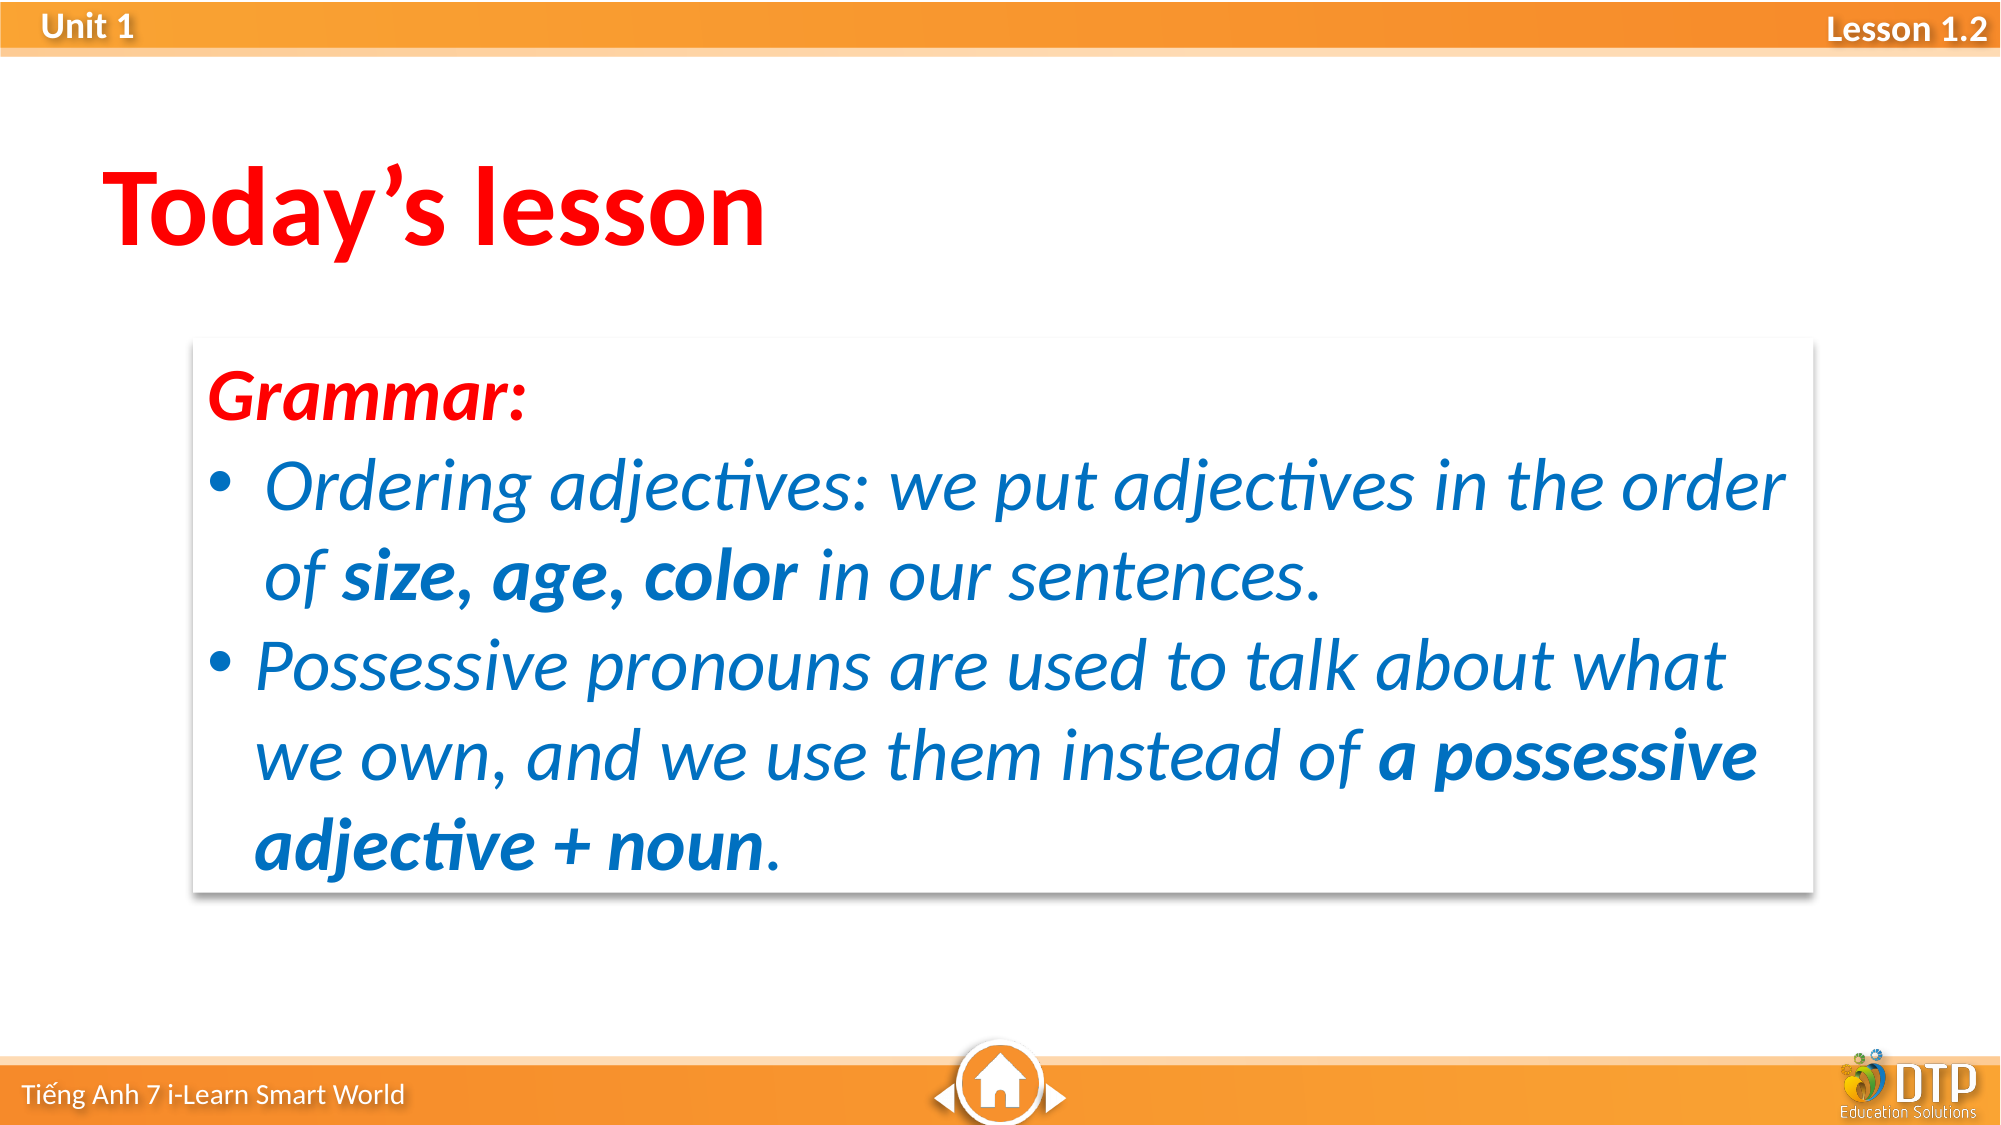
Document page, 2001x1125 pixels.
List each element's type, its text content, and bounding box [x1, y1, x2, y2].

text_box Today’s lesson [88, 125, 784, 276]
picture [0, 2, 2001, 1125]
text_box Grammar: Ordering adjectives: we put adjectives in the order of size, age, color in our sentences. Possessive pronouns are used to talk about what we own, and we use them instead of a possessive adjective + noun. [193, 337, 1814, 893]
